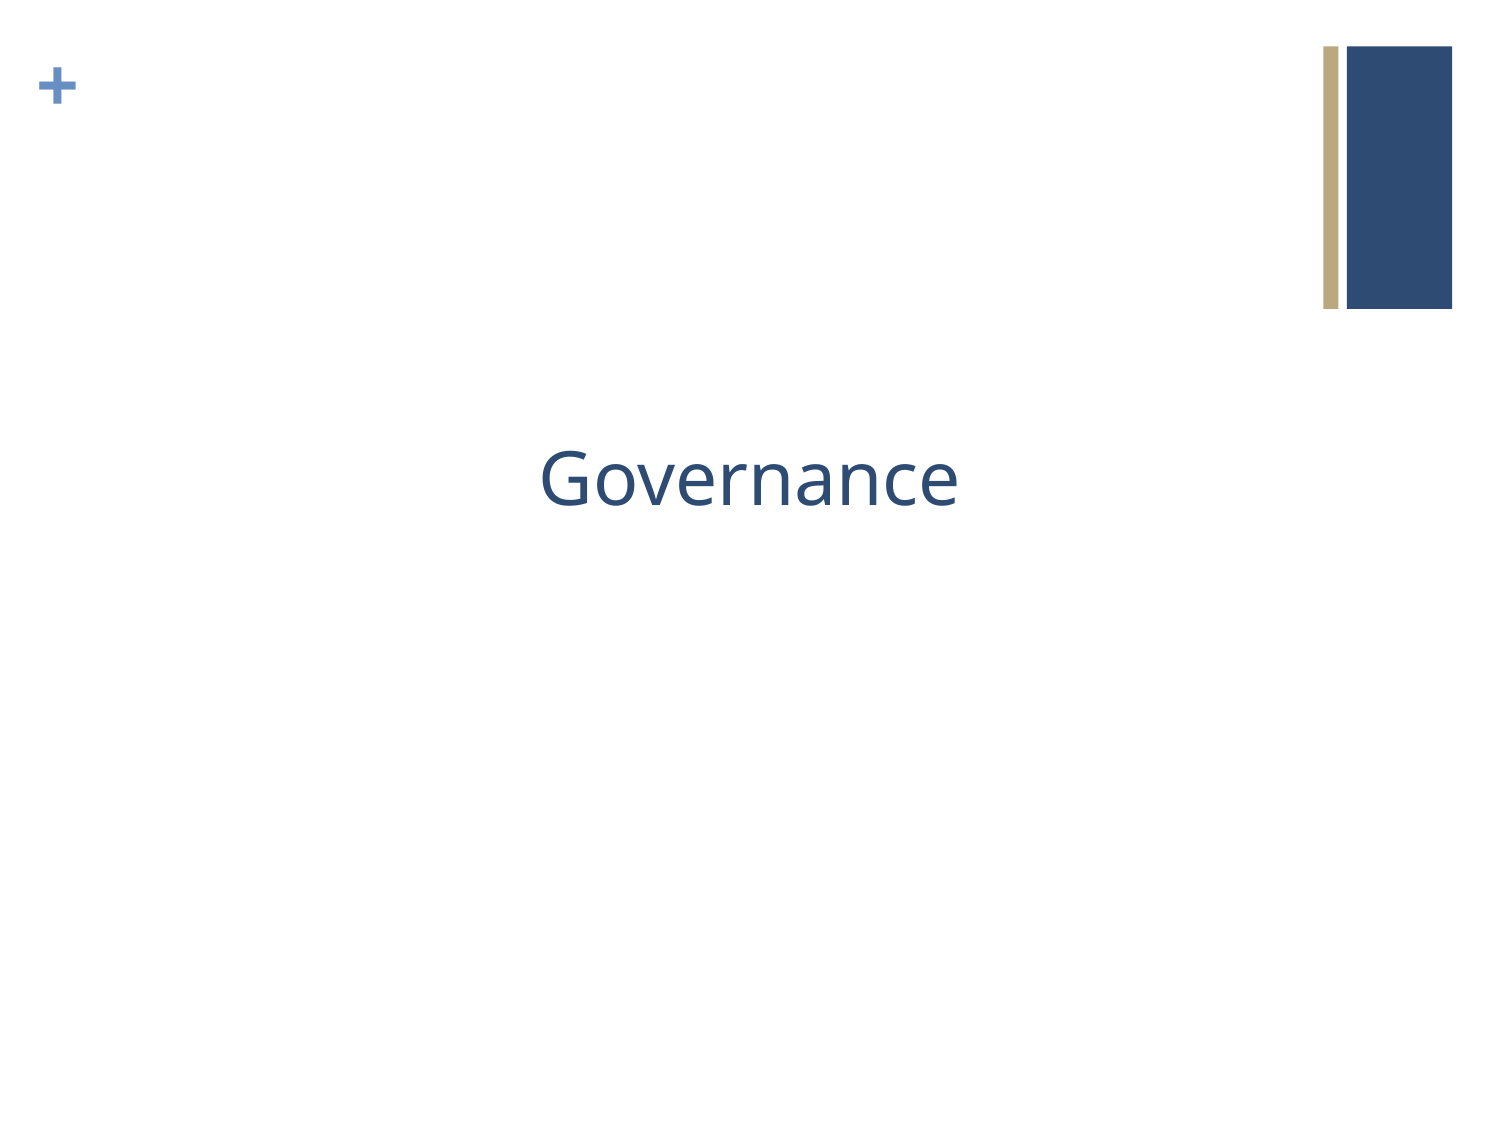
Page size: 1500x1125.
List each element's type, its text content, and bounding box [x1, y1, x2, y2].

title Governance [0, 423, 1500, 607]
